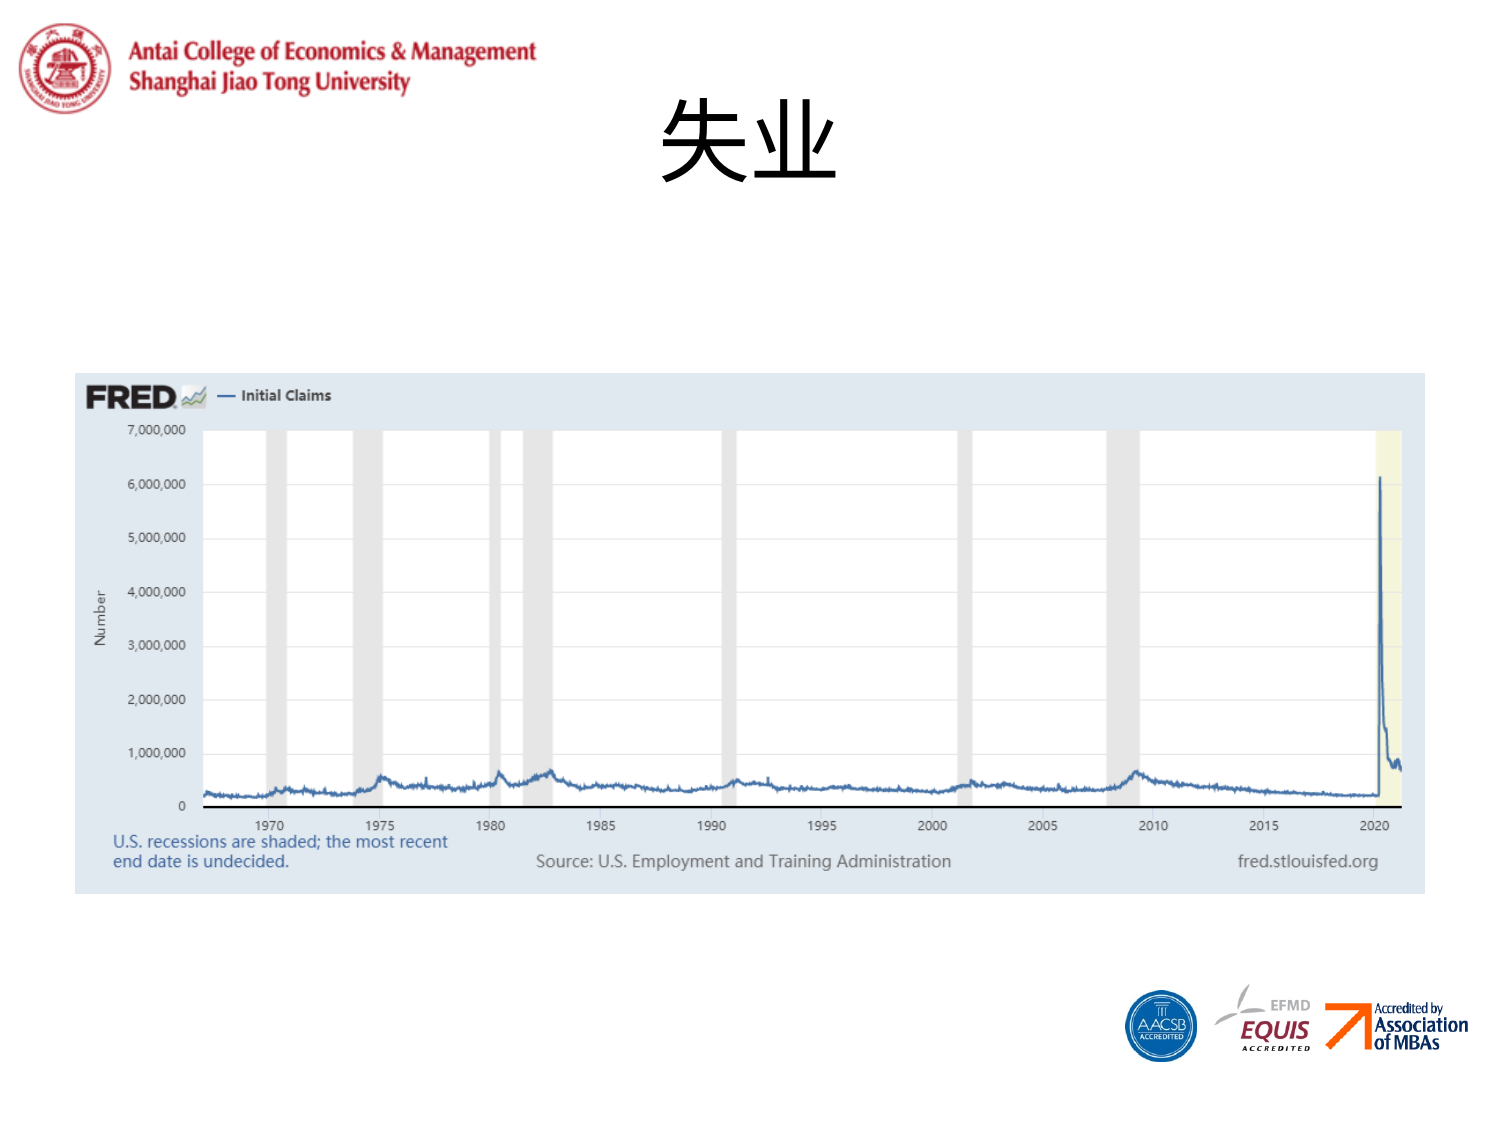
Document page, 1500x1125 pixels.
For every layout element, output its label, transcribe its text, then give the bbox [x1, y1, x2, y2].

picture [2, 19, 548, 119]
picture [1325, 1002, 1468, 1050]
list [74, 373, 1426, 894]
title 失业 [75, 45, 1425, 233]
picture [1214, 984, 1310, 1051]
picture [1125, 990, 1197, 1062]
